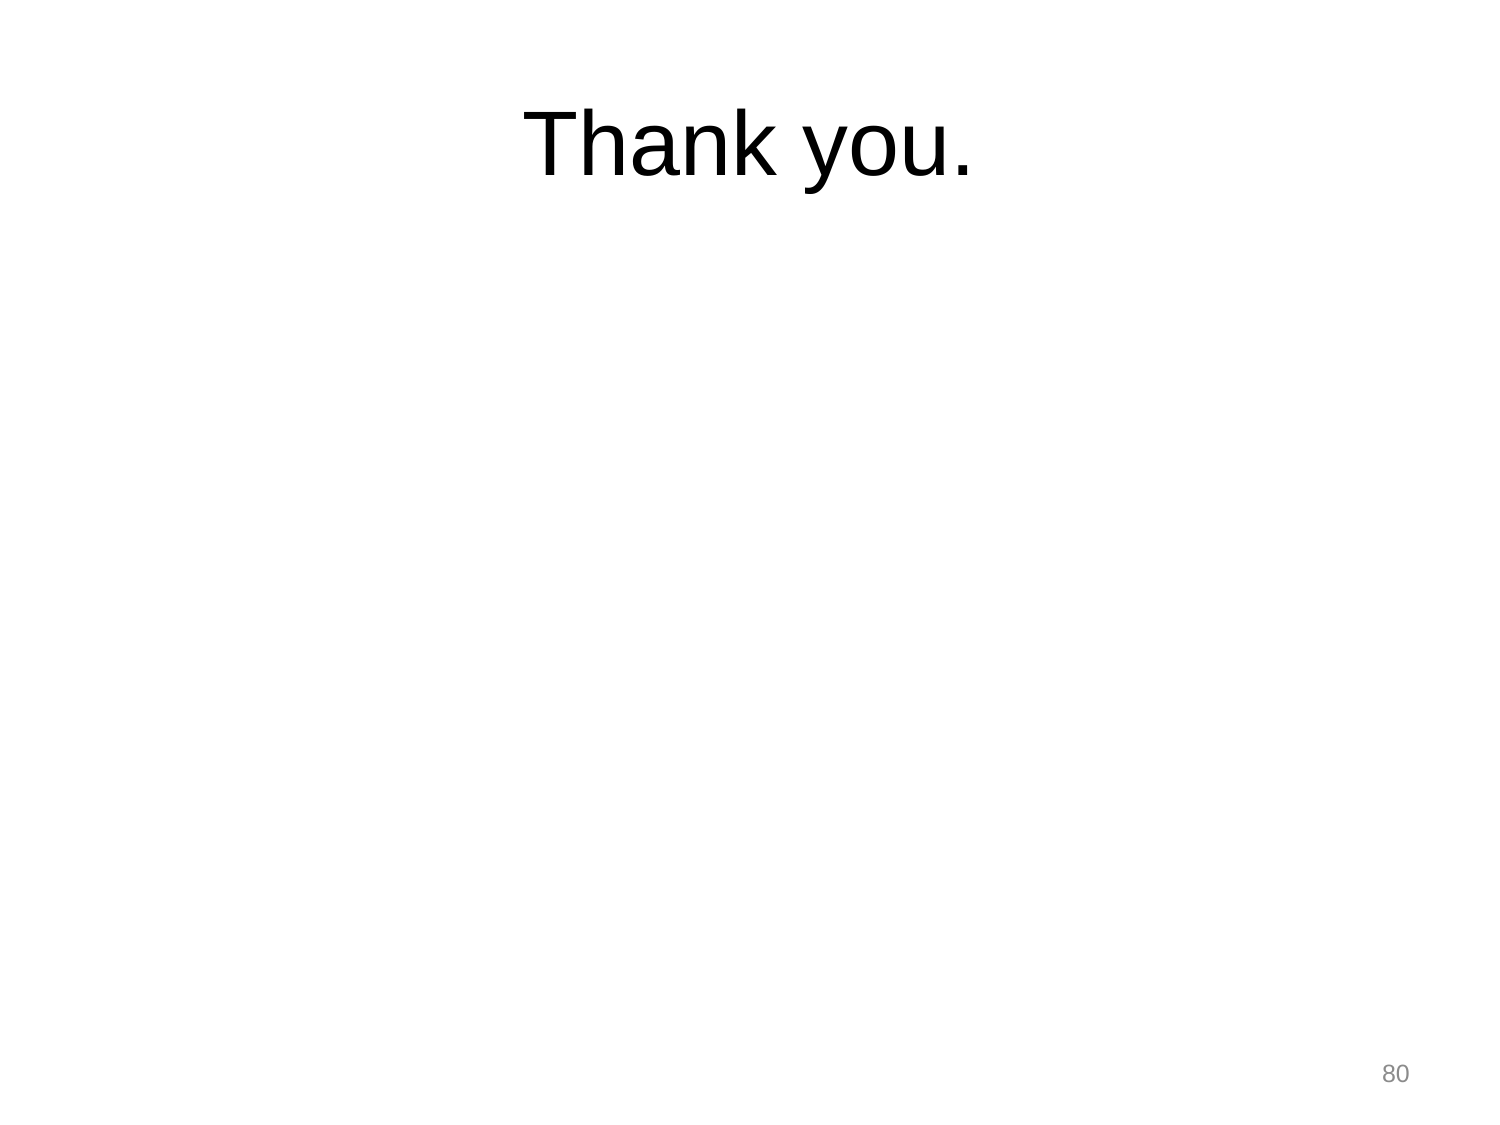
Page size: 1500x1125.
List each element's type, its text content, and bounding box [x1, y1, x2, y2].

title Thank you. [75, 45, 1425, 233]
slide_number 80 [1074, 1042, 1425, 1103]
